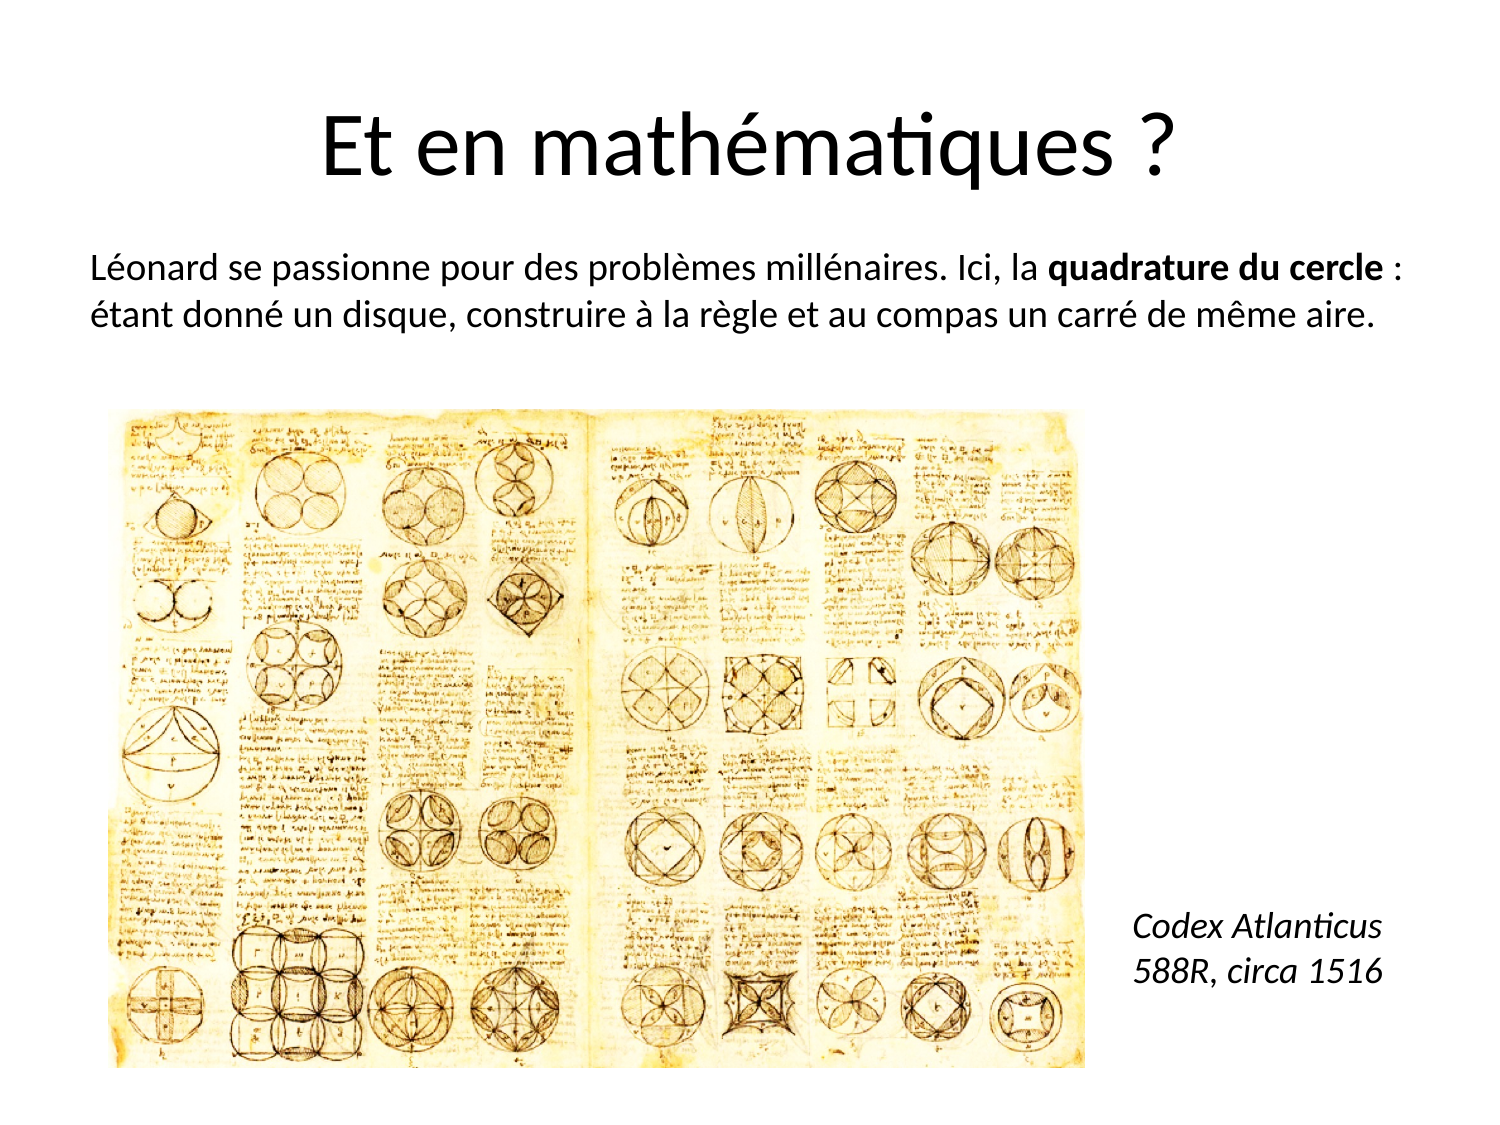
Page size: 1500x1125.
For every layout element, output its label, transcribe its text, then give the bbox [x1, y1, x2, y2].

text_box Codex Atlanticus 588R, circa 1516 [1117, 893, 1399, 998]
title Et en mathématiques ? [75, 45, 1425, 233]
picture [108, 409, 1085, 1069]
list Léonard se passionne pour des problèmes millénaires. Ici, la quadrature du cercle : étant donné un disque, construire à la règle et au compas un carré de même aire. [75, 233, 1425, 388]
